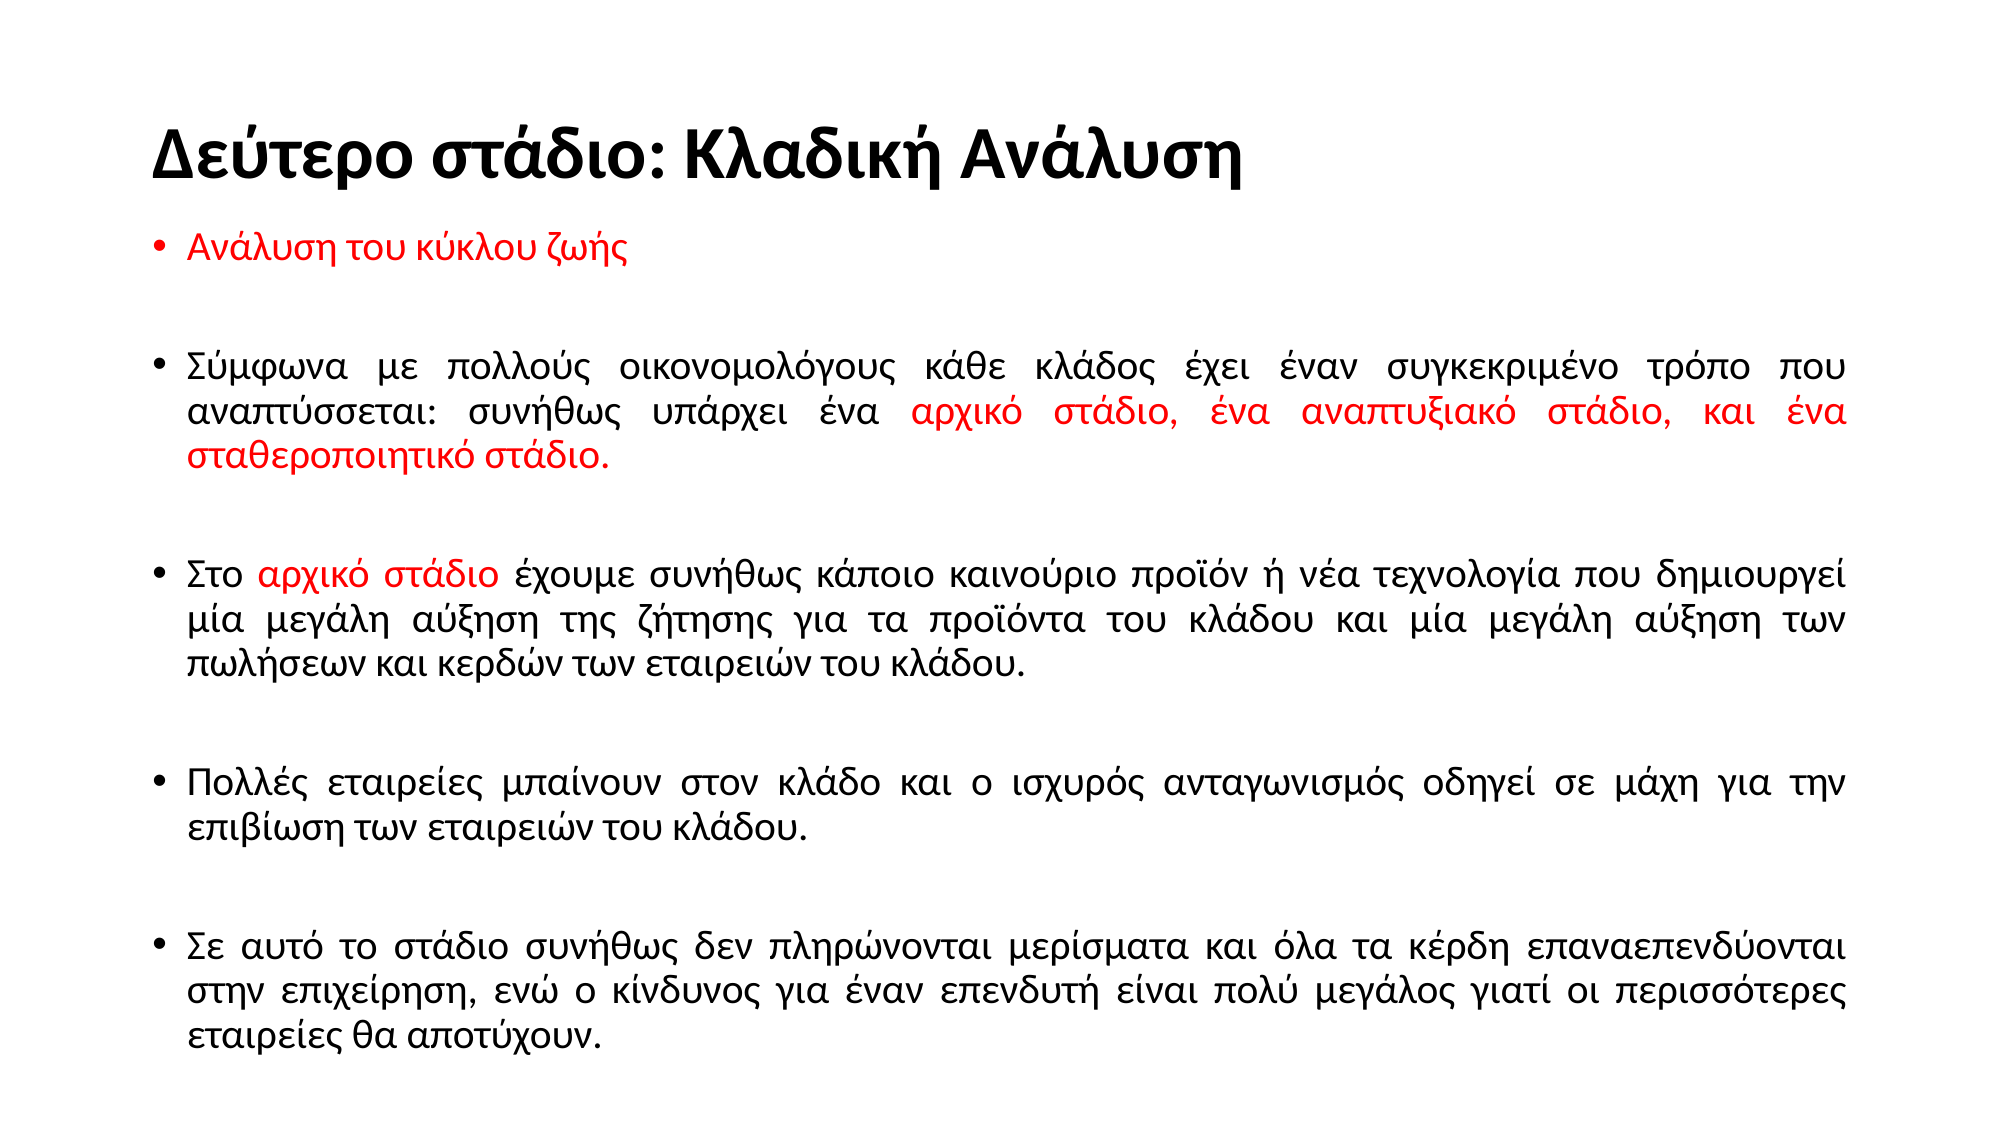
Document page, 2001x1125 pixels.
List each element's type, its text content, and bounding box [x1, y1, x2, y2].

list Ανάλυση του κύκλου ζωής Σύμφωνα με πολλούς οικονομολόγους κάθε κλάδος έχει έναν συγκεκριμένο τρόπο που αναπτύσσεται: συνήθως υπάρχει ένα αρχικό στάδιο, ένα αναπτυξιακό στάδιο, και ένα σταθεροποιητικό στάδιο. Στο αρχικό στάδιο έχουμε συνήθως κάποιο καινούριο προϊόν ή νέα τεχνολογία που δημιουργεί μία μεγάλη αύξηση της ζήτησης για τα προϊόντα του κλάδου και μία μεγάλη αύξηση των πωλήσεων και κερδών των εταιρειών του κλάδου. Πολλές εταιρείες μπαίνουν στον κλάδο και ο ισχυρός ανταγωνισμός οδηγεί σε μάχη για την επιβίωση των εταιρειών του κλάδου. Σε αυτό το στάδιο συνήθως δεν πληρώνονται μερίσματα και όλα τα κέρδη επαναεπενδύονται στην επιχείρηση, ενώ ο κίνδυνος για έναν επενδυτή είναι πολύ μεγάλος γιατί οι περισσότερες εταιρείες θα αποτύχουν. [137, 217, 1863, 1066]
title Δεύτερο στάδιο: Κλαδική Ανάλυση [137, 59, 1863, 192]
